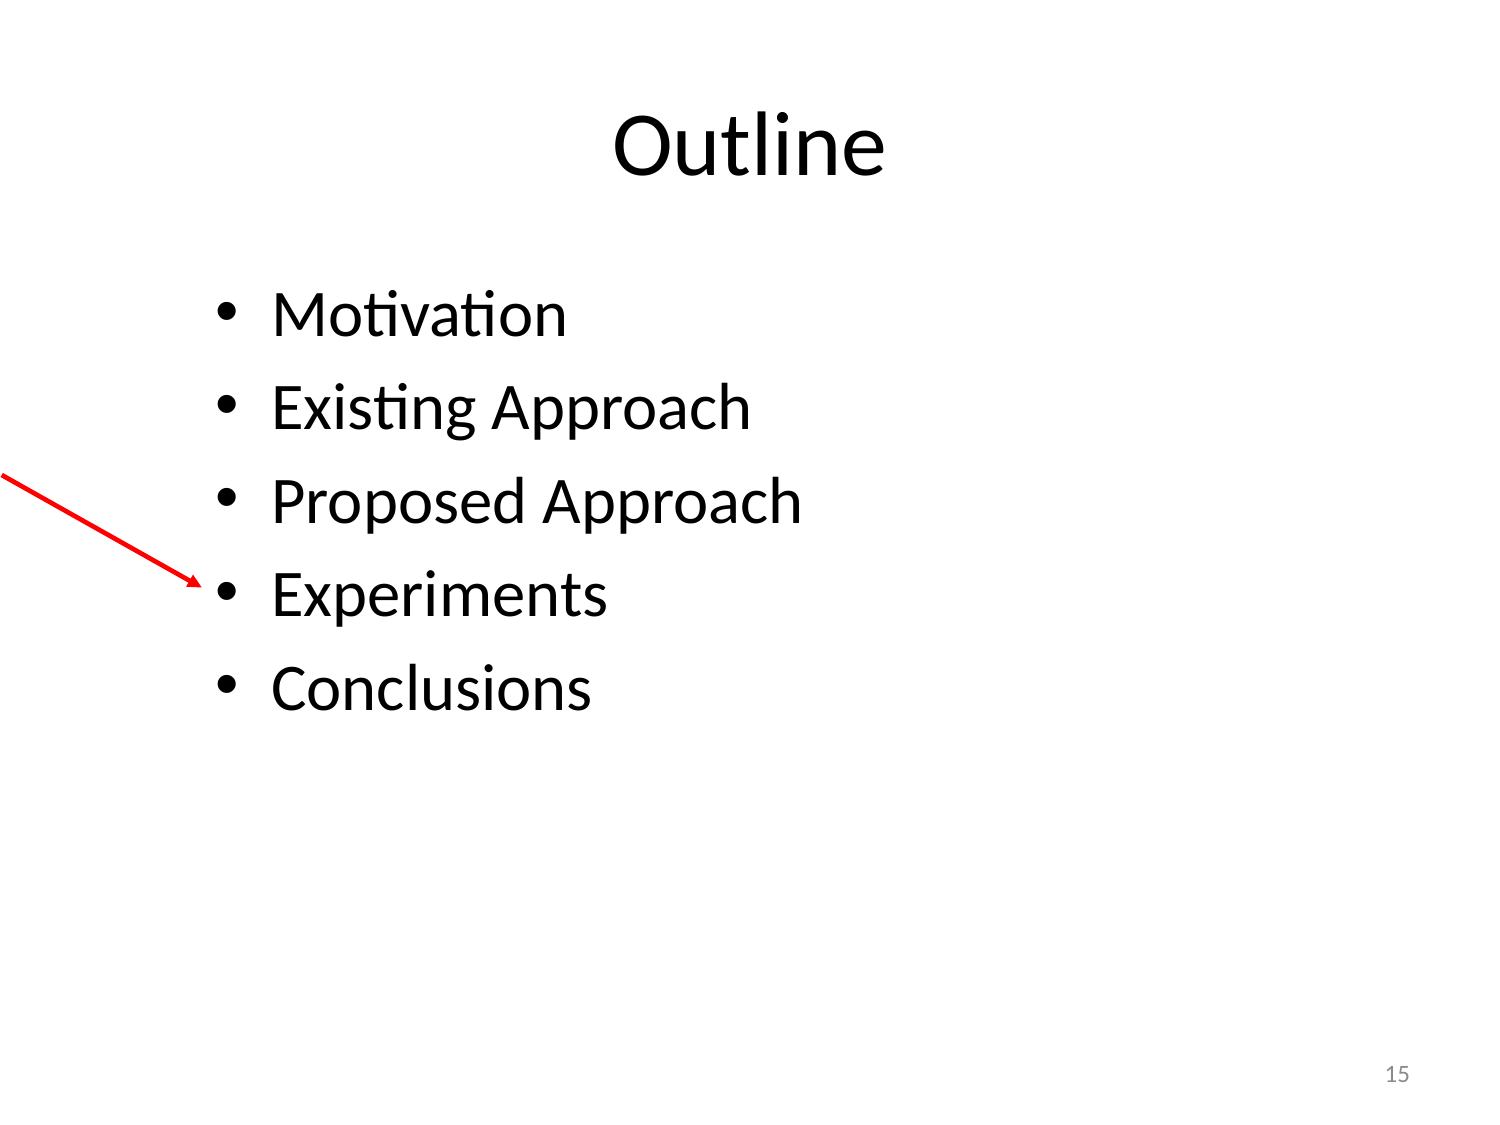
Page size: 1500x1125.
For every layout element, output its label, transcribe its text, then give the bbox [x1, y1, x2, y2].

slide_number 15 [1074, 1042, 1425, 1103]
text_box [1, 474, 202, 588]
title Outline [75, 45, 1425, 233]
list Motivation Existing Approach Proposed Approach Experiments Conclusions [200, 262, 1425, 1005]
